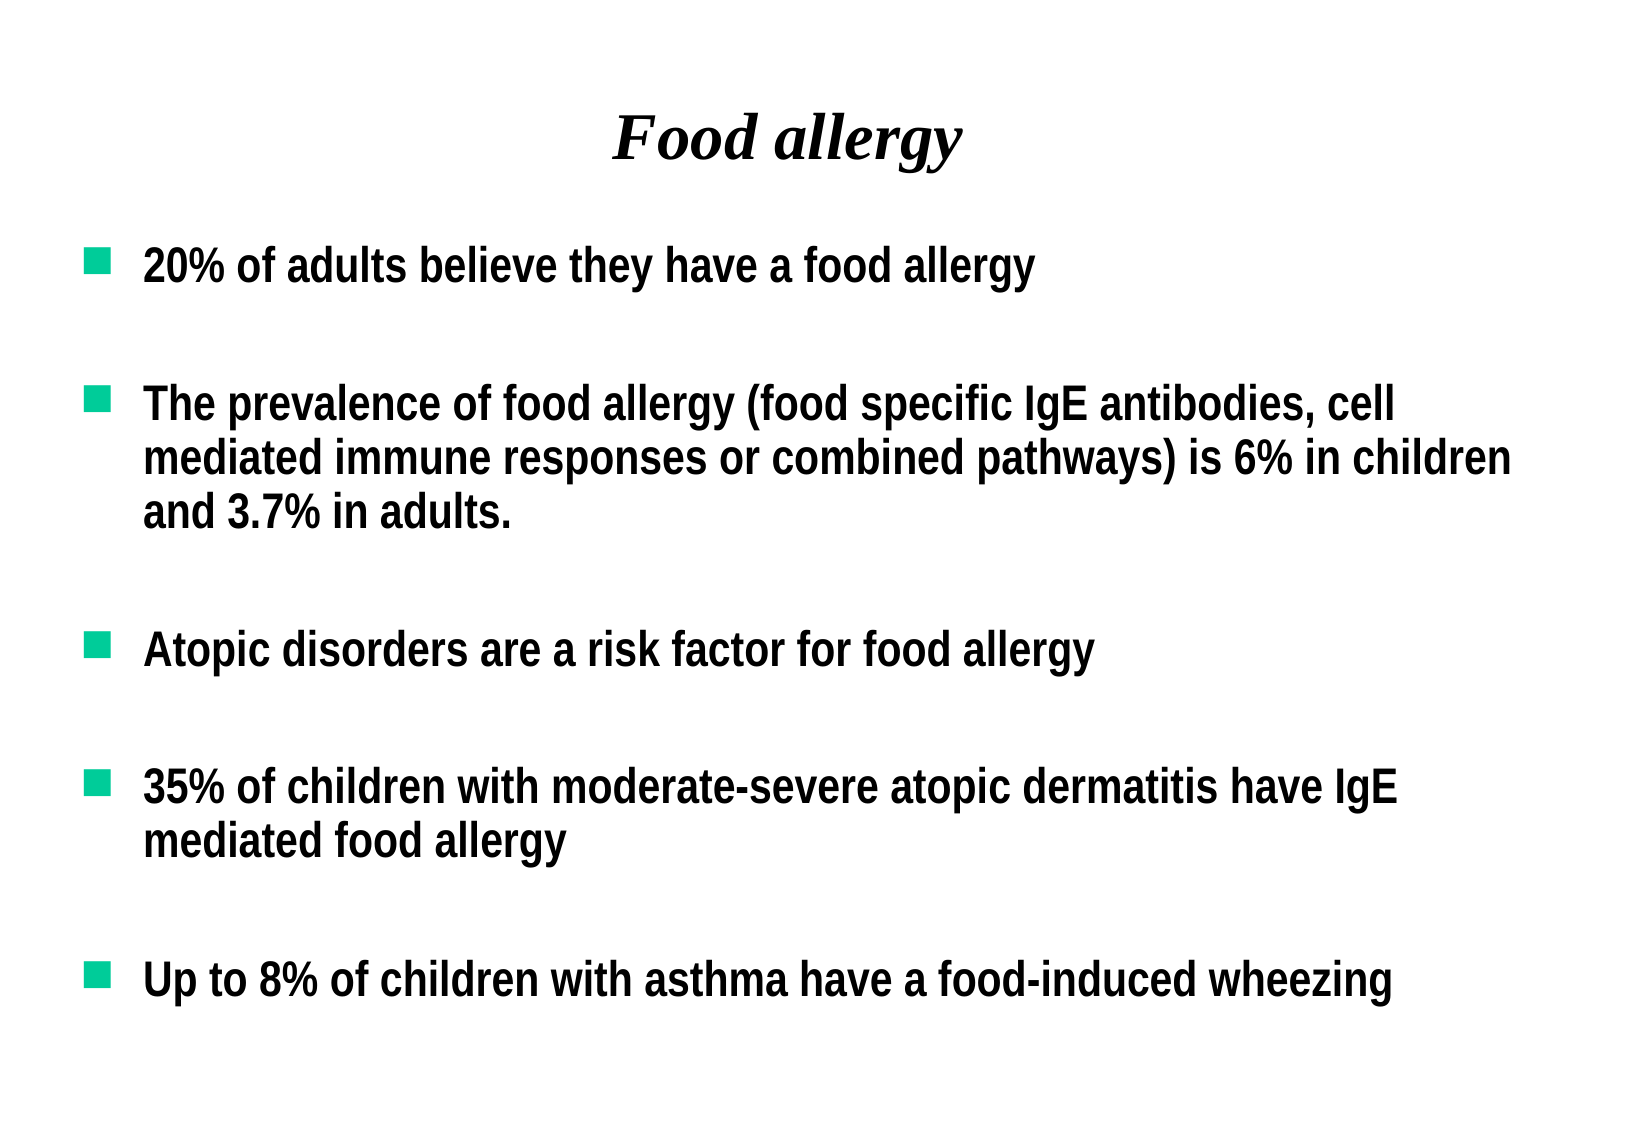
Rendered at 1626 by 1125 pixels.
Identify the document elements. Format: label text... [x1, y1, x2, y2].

title Food allergy [174, 77, 1403, 182]
list 20% of adults believe they have a food allergy The prevalence of food allergy (food specific IgE antibodies, cell mediated immune responses or combined pathways) is 6% in children and 3.7% in adults. Atopic disorders are a risk factor for food allergy 35% of children with moderate-severe atopic dermatitis have IgE mediated food allergy Up to 8% of children with asthma have a food-induced wheezing [71, 231, 1572, 1083]
